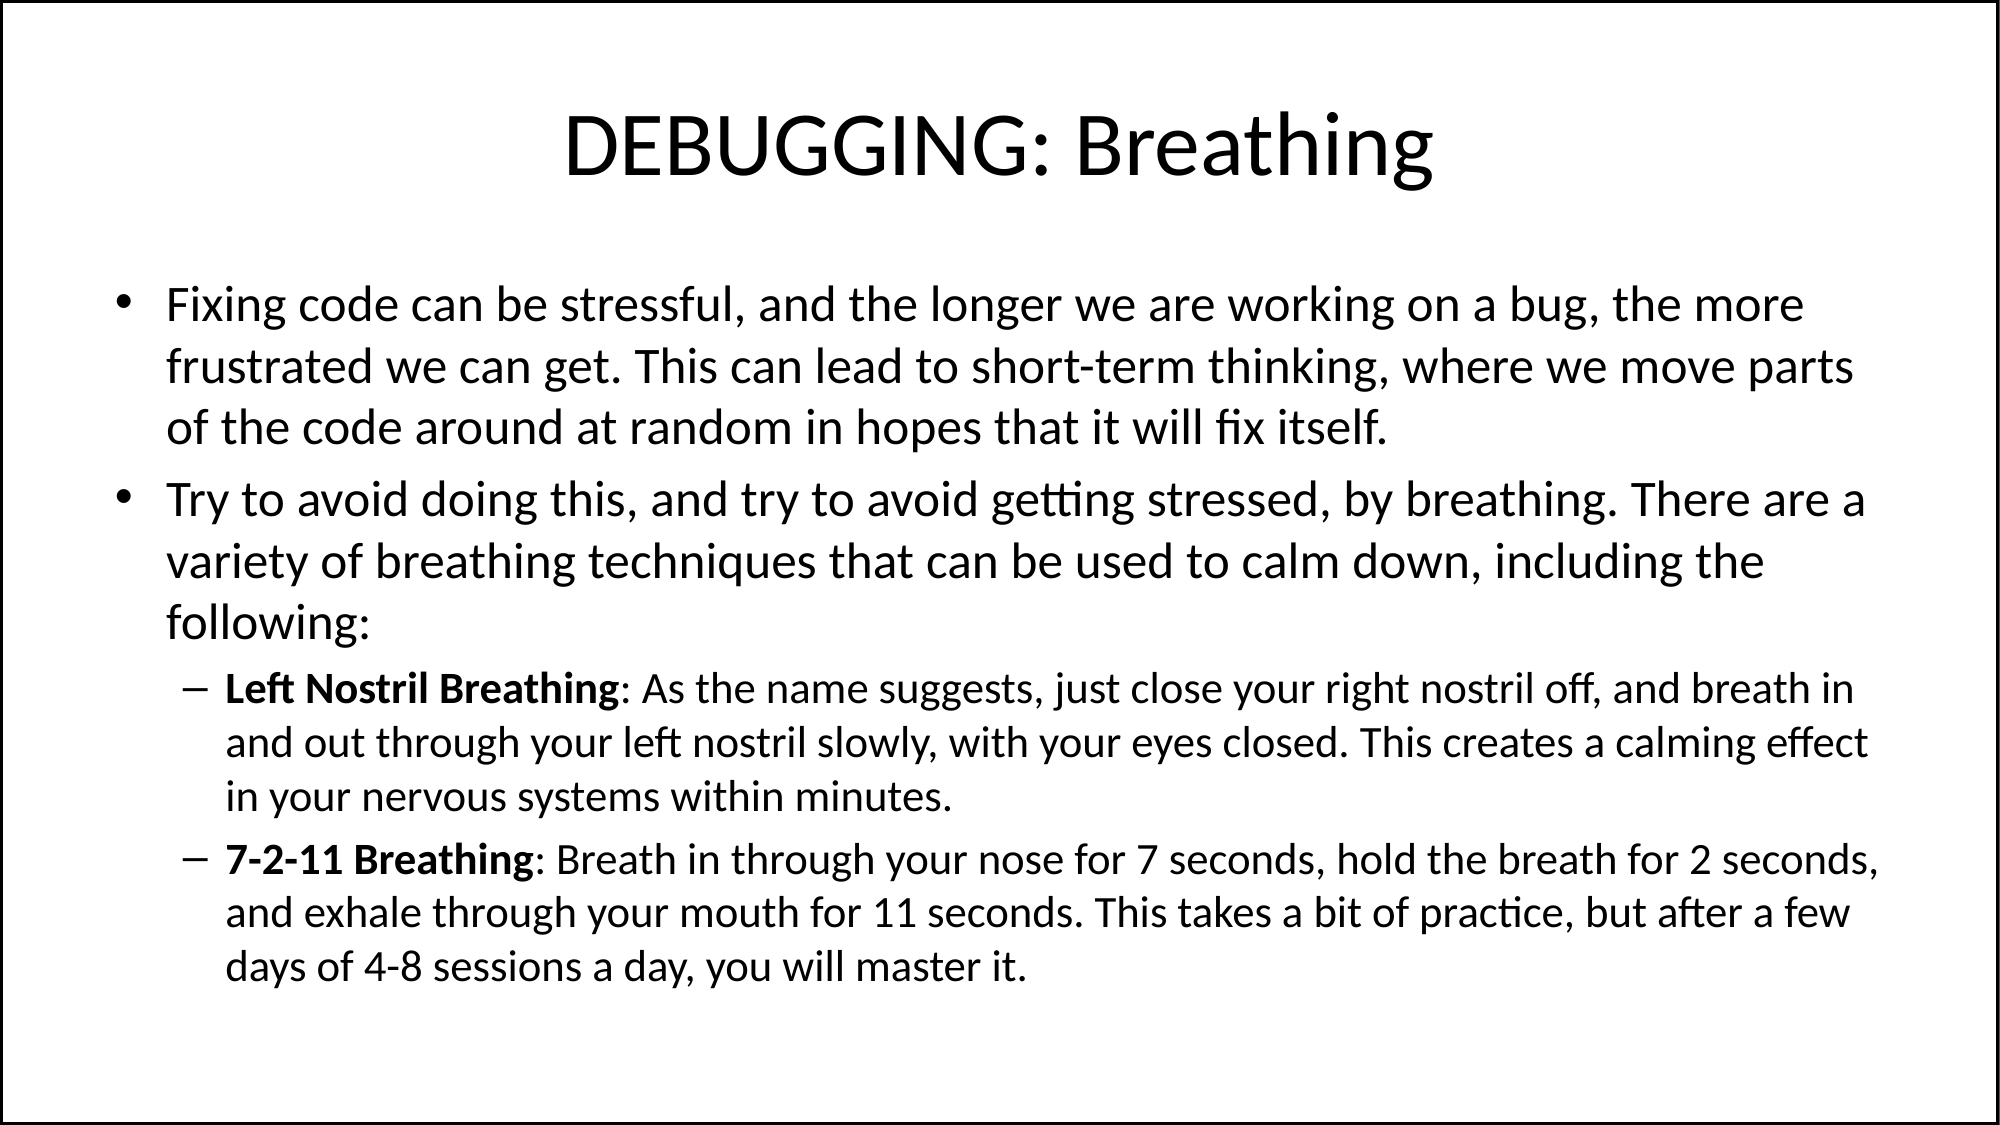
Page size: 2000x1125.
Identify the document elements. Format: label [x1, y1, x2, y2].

text_box [0, 0, 2000, 1125]
